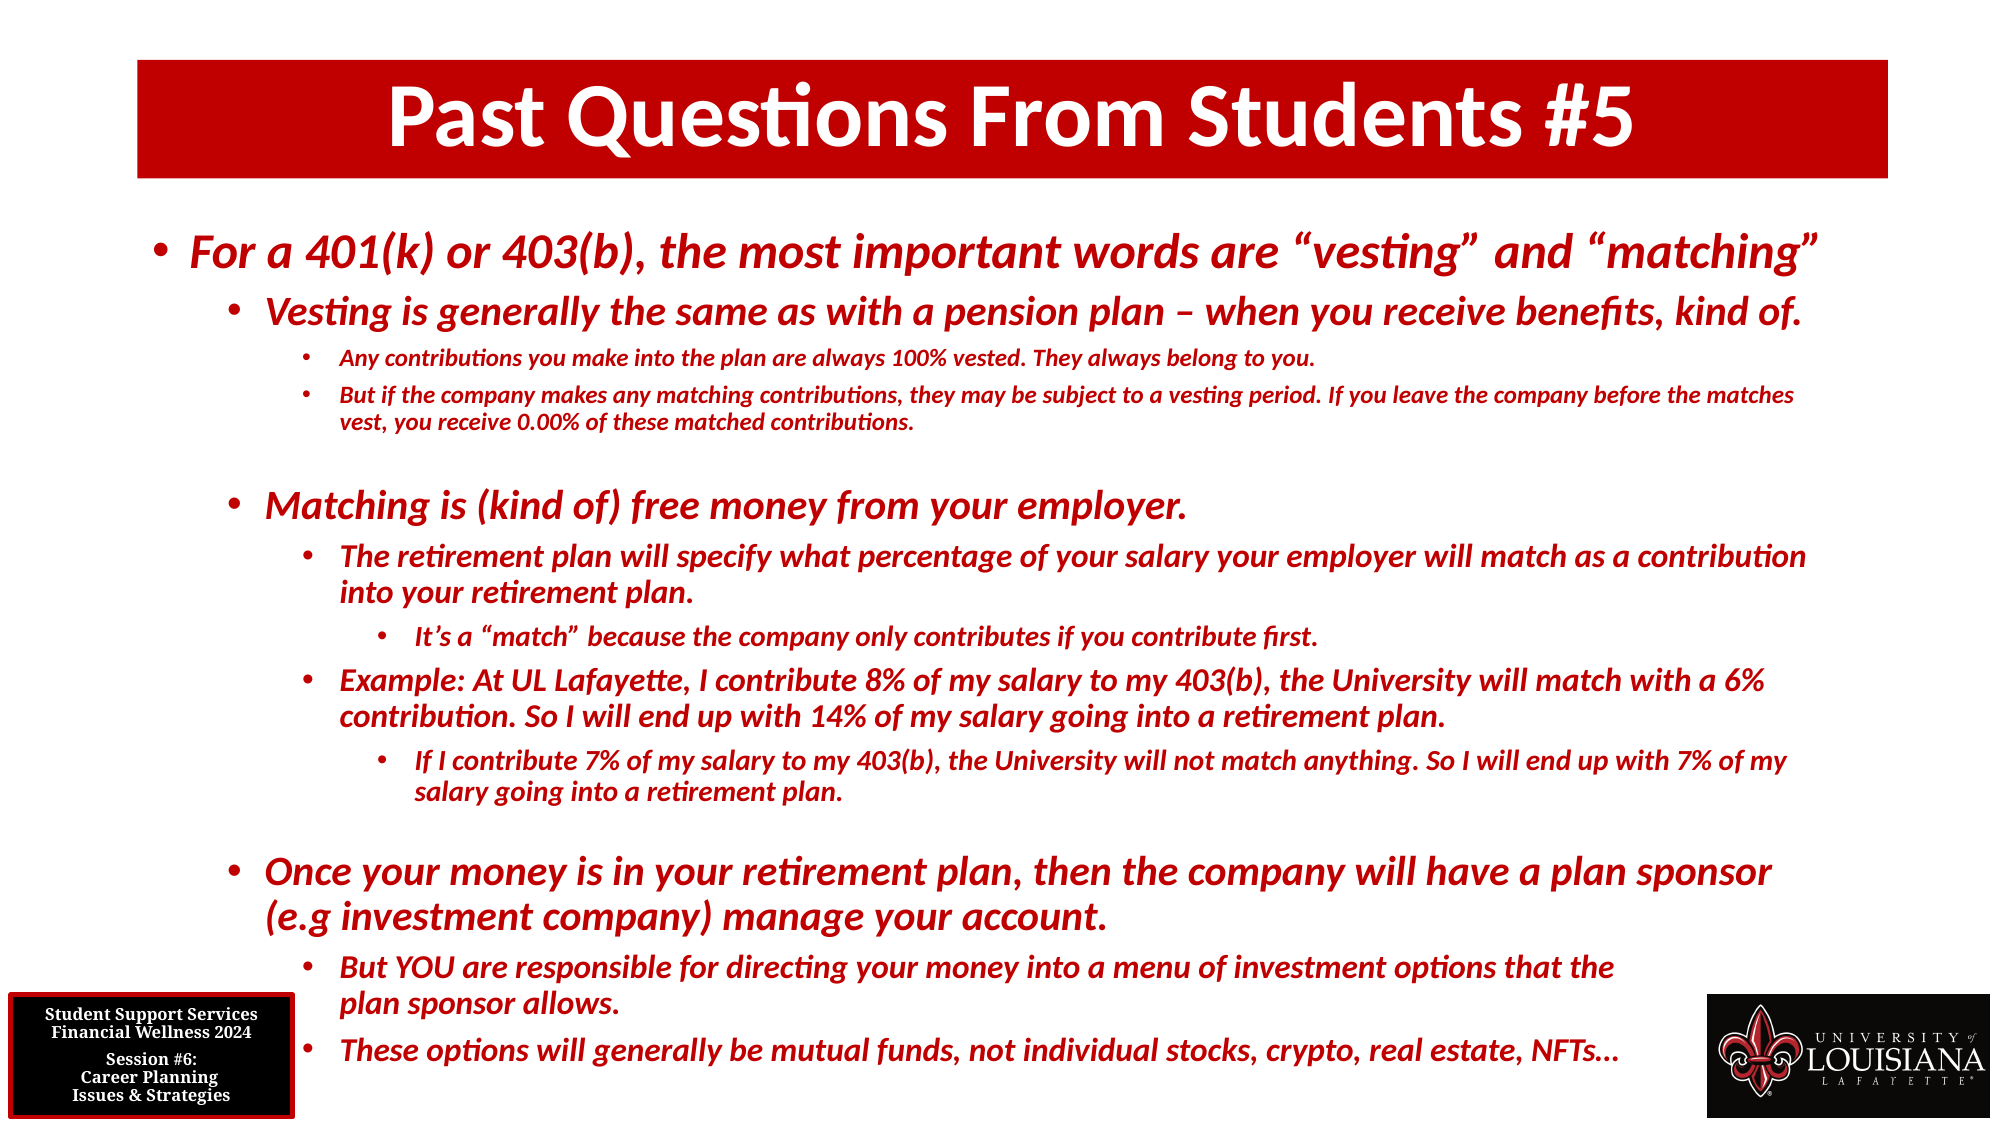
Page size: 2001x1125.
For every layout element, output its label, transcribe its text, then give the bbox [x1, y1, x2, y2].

text_box Past Questions From Students #5 [137, 59, 1888, 179]
text_box For a 401(k) or 403(b), the most important words are “vesting” and “matching” Vesting is generally the same as with a pension plan – when you receive benefits, kind of. Any contributions you make into the plan are always 100% vested. They always belong to you. But if the company makes any matching contributions, they may be subject to a vesting period. If you leave the company before the matches vest, you receive 0.00% of these matched contributions. Matching is (kind of) free money from your employer. The retirement plan will specify what percentage of your salary your employer will match as a contribution into your retirement plan. It’s a “match” because the company only contributes if you contribute first. Example: At UL Lafayette, I contribute 8% of my salary to my 403(b), the University will match with a 6% contribution. So I will end up with 14% of my salary going into a retirement plan. If I contribute 7% of my salary to my 403(b), the University will not match anything. So I will end up with 7% of my salary going into a retirement plan. Once your money is in your retirement plan, then the company will have a plan sponsor (e.g investment company) manage your account. But YOU are responsible for directing your money into a menu of investment options that the plan sponsor allows. These options will generally be mutual funds, not individual stocks, crypto, real estate, NFTs… [137, 217, 1863, 1014]
picture [1707, 994, 1990, 1118]
